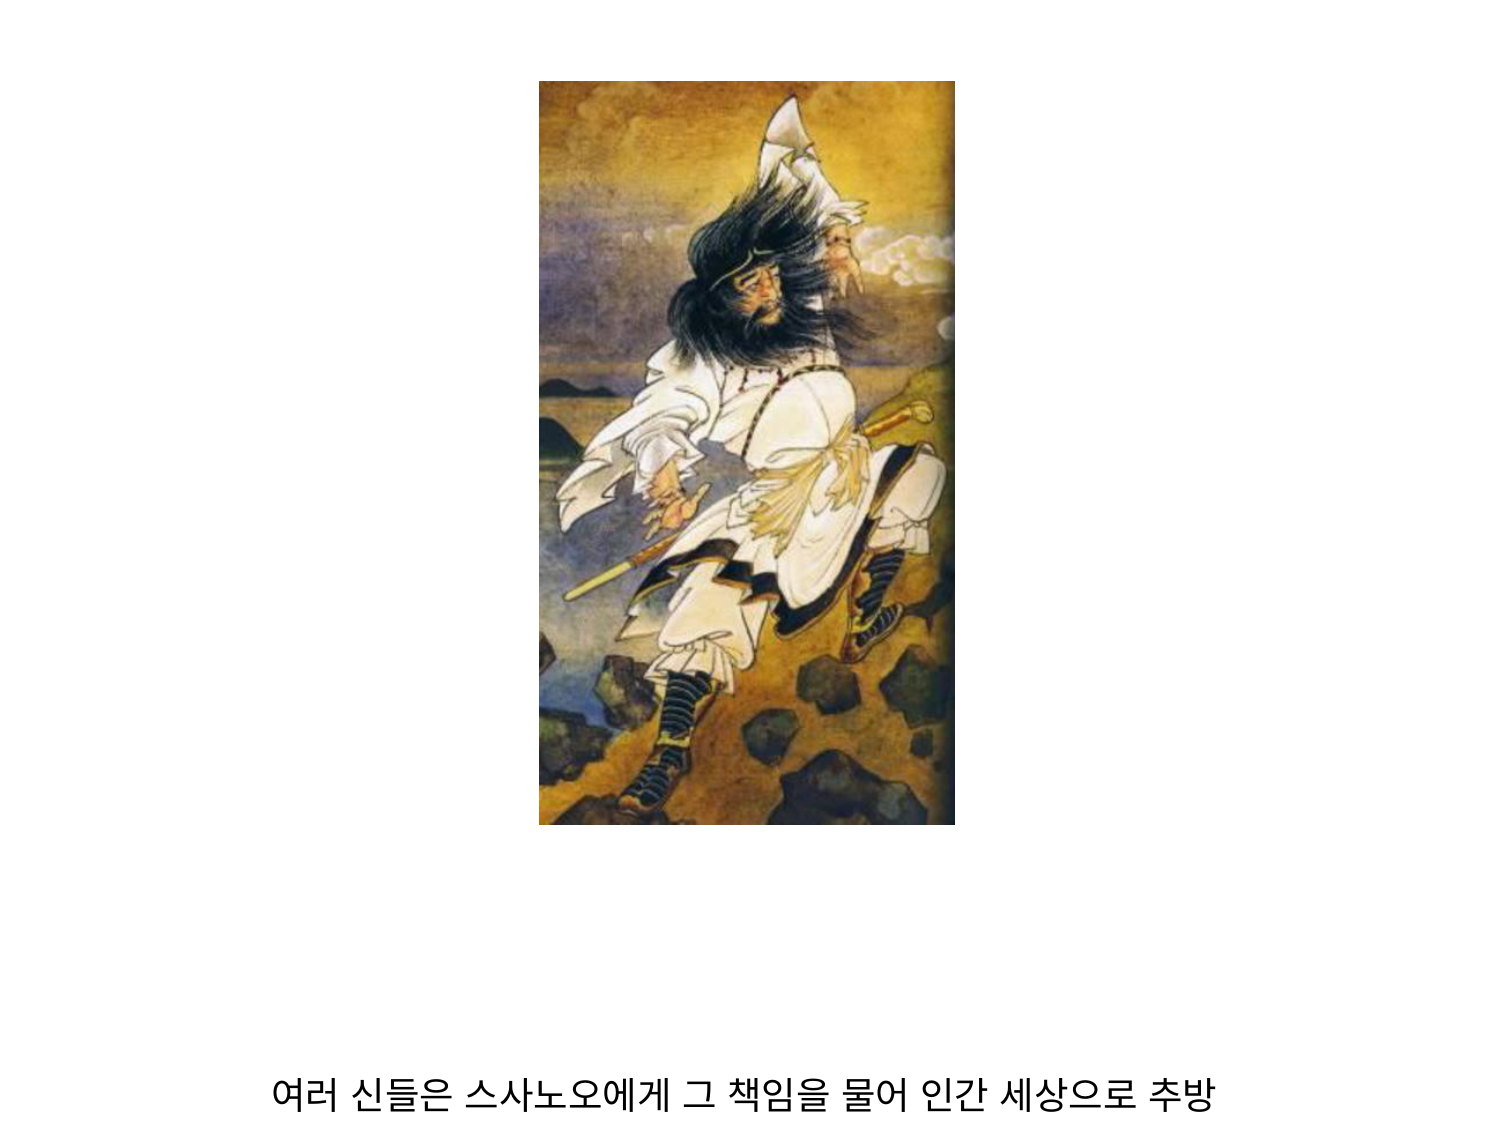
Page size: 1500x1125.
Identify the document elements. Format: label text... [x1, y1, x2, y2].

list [538, 81, 955, 825]
text_box 여러 신들은 스사노오에게 그 책임을 물어 인간 세상으로 추방 [0, 1064, 1500, 1125]
